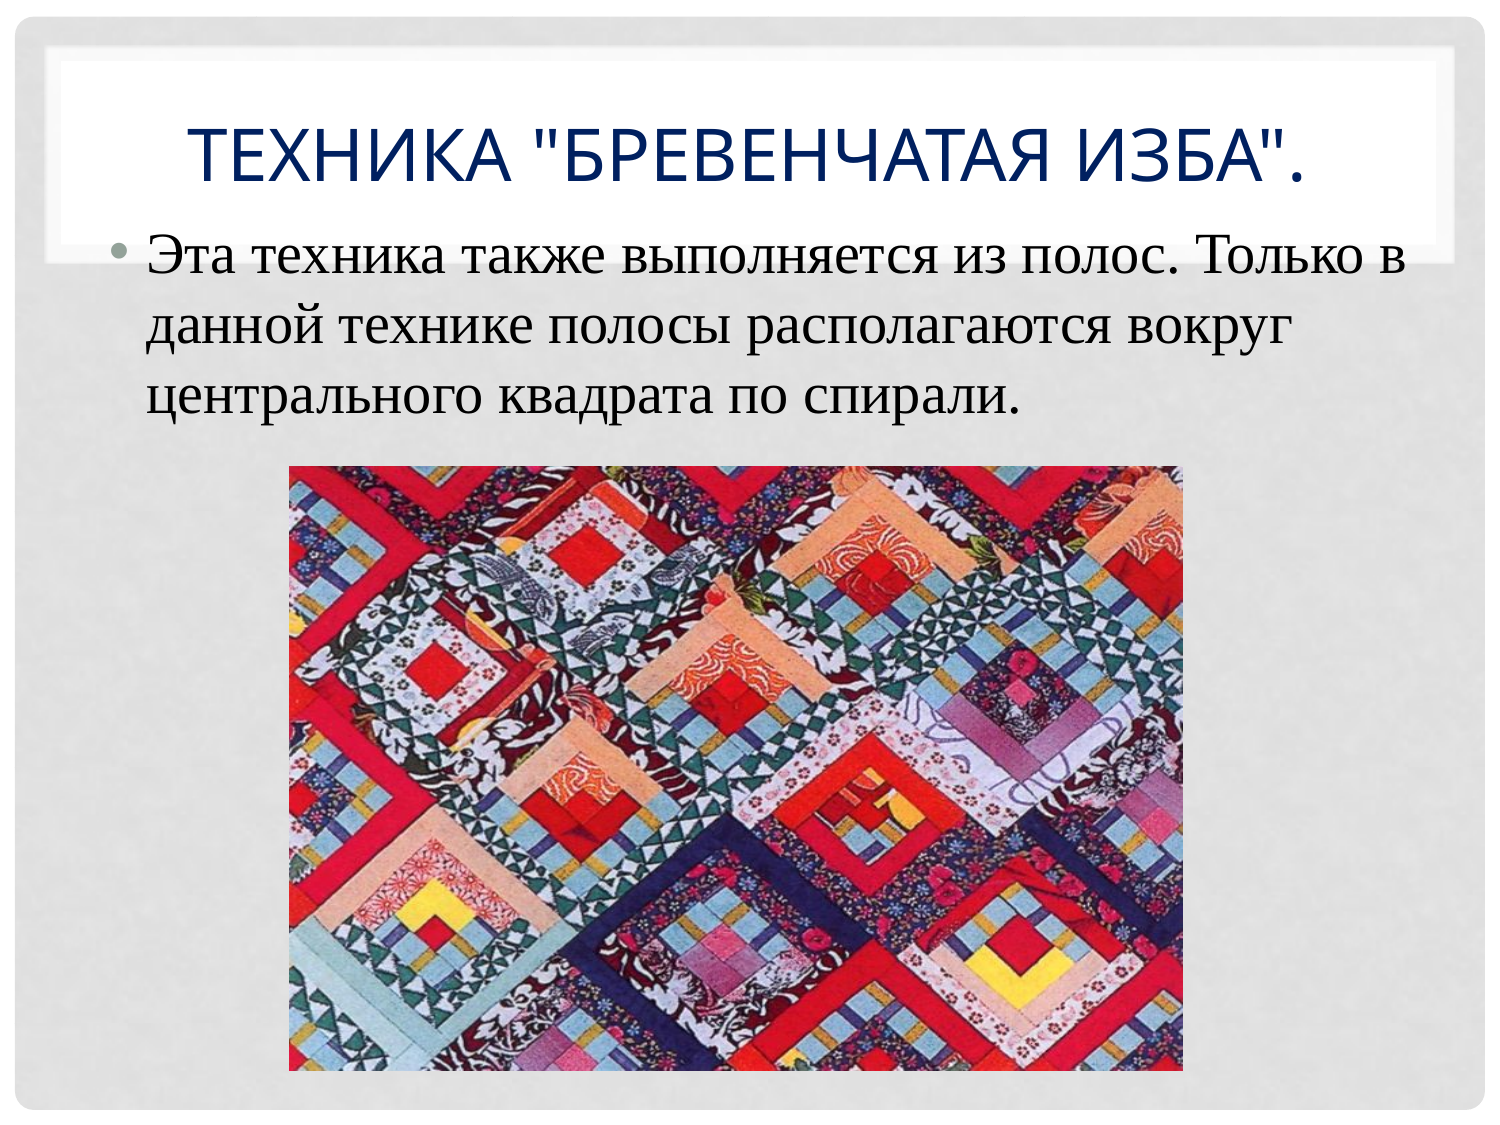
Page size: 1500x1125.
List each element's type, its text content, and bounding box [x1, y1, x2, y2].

picture [289, 465, 1183, 1071]
list Эта техника также выполняется из полос. Только в данной технике полосы располагаются вокруг центрального квадрата по спирали. [75, 208, 1425, 926]
title Техника "бревенчатая изба". [69, 66, 1425, 238]
